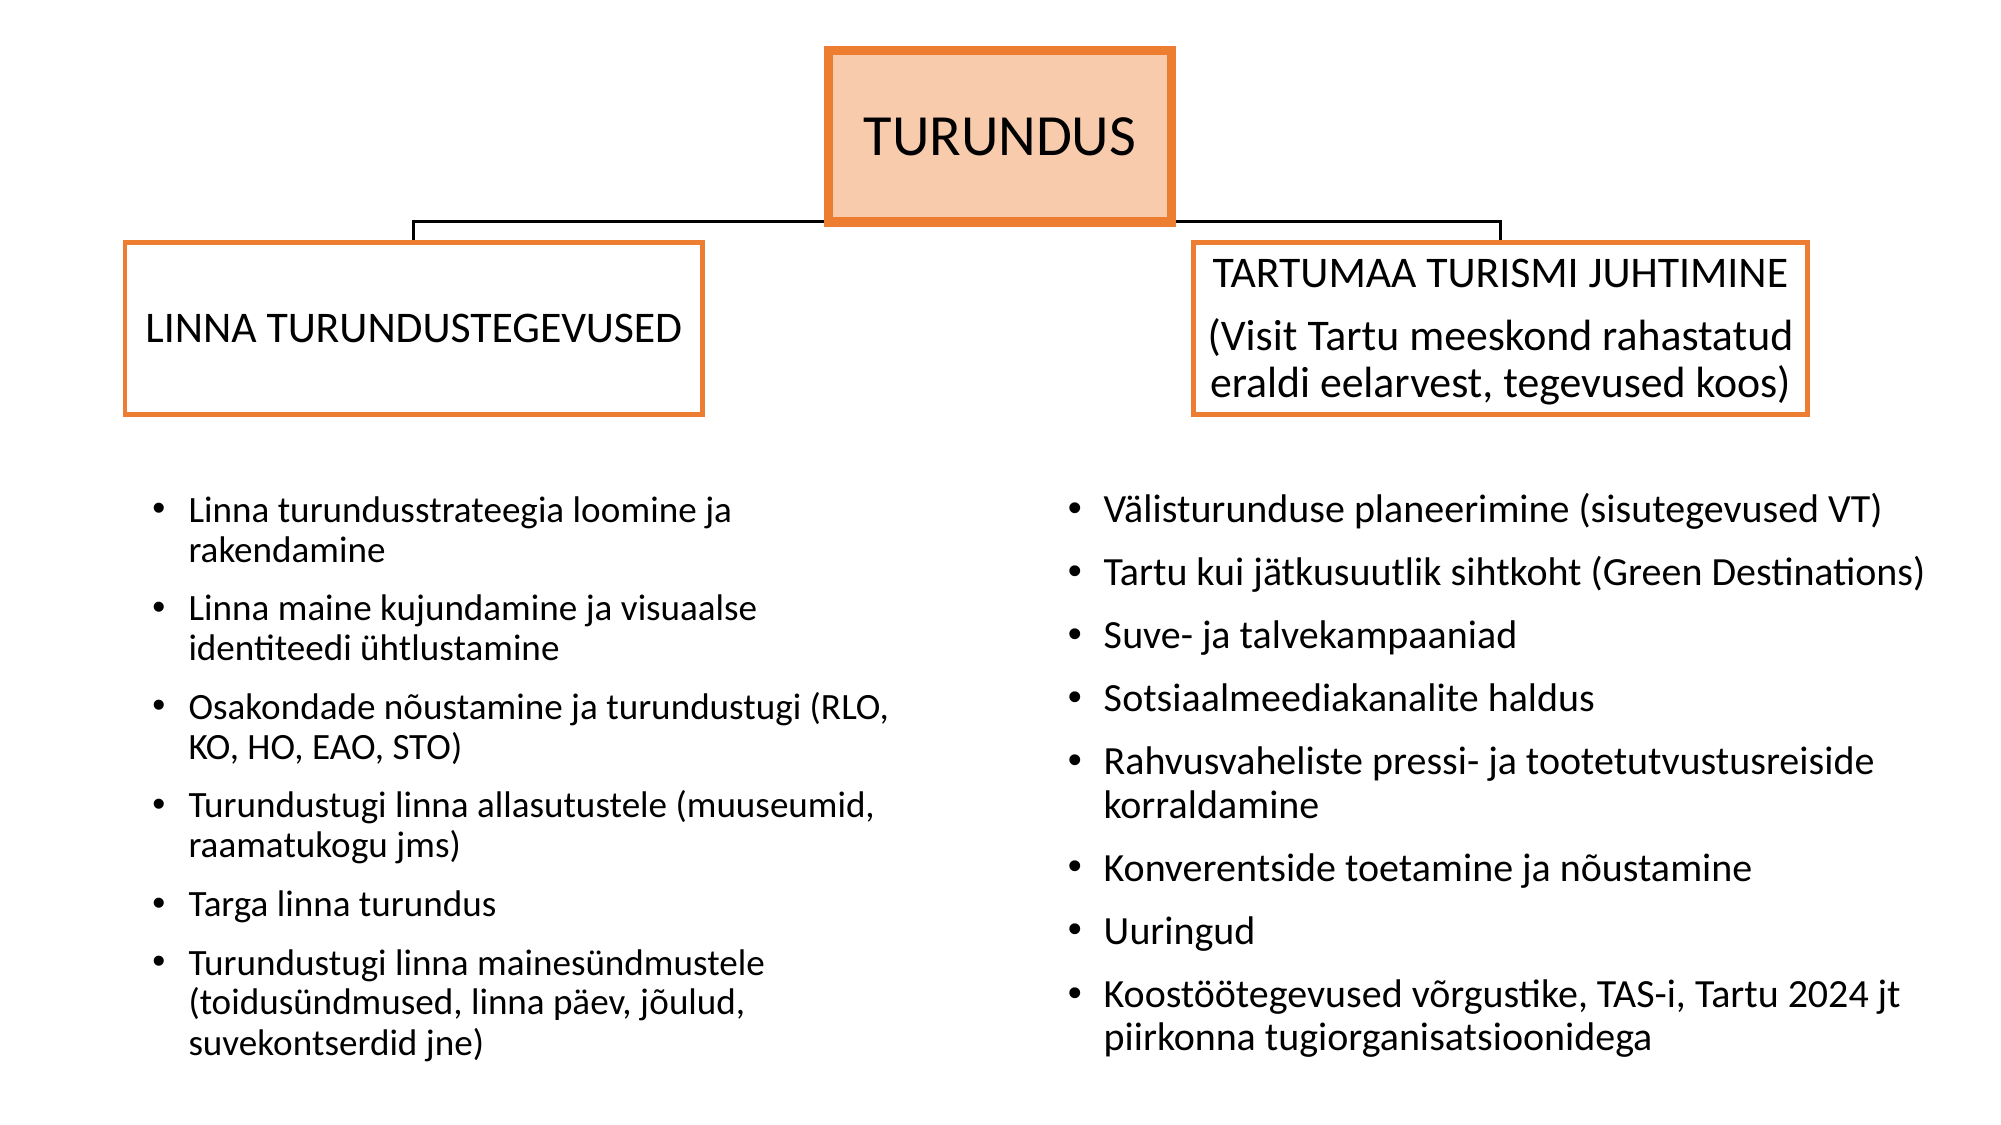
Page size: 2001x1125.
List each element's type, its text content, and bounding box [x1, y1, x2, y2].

list Linna turundusstrateegia loomine ja rakendamine Linna maine kujundamine ja visuaalse identiteedi ühtlustamine Osakondade nõustamine ja turundustugi (RLO, KO, HO, EAO, STO) Turundustugi linna allasutustele (muuseumid, raamatukogu jms) Targa linna turundus Turundustugi linna mainesündmustele (toidusündmused, linna päev, jõulud, suvekontserdid jne) [137, 482, 917, 1075]
text_box Välisturunduse planeerimine (sisutegevused VT) Tartu kui jätkusuutlik sihtkoht (Green Destinations) Suve- ja talvekampaaniad Sotsiaalmeediakanalite haldus Rahvusvaheliste pressi- ja tootetutvustusreiside korraldamine Konverentside toetamine ja nõustamine Uuringud Koostöötegevused võrgustike, TAS-i, Tartu 2024 jt piirkonna tugiorganisatsioonidega [1052, 480, 1946, 1085]
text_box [125, 50, 1875, 466]
